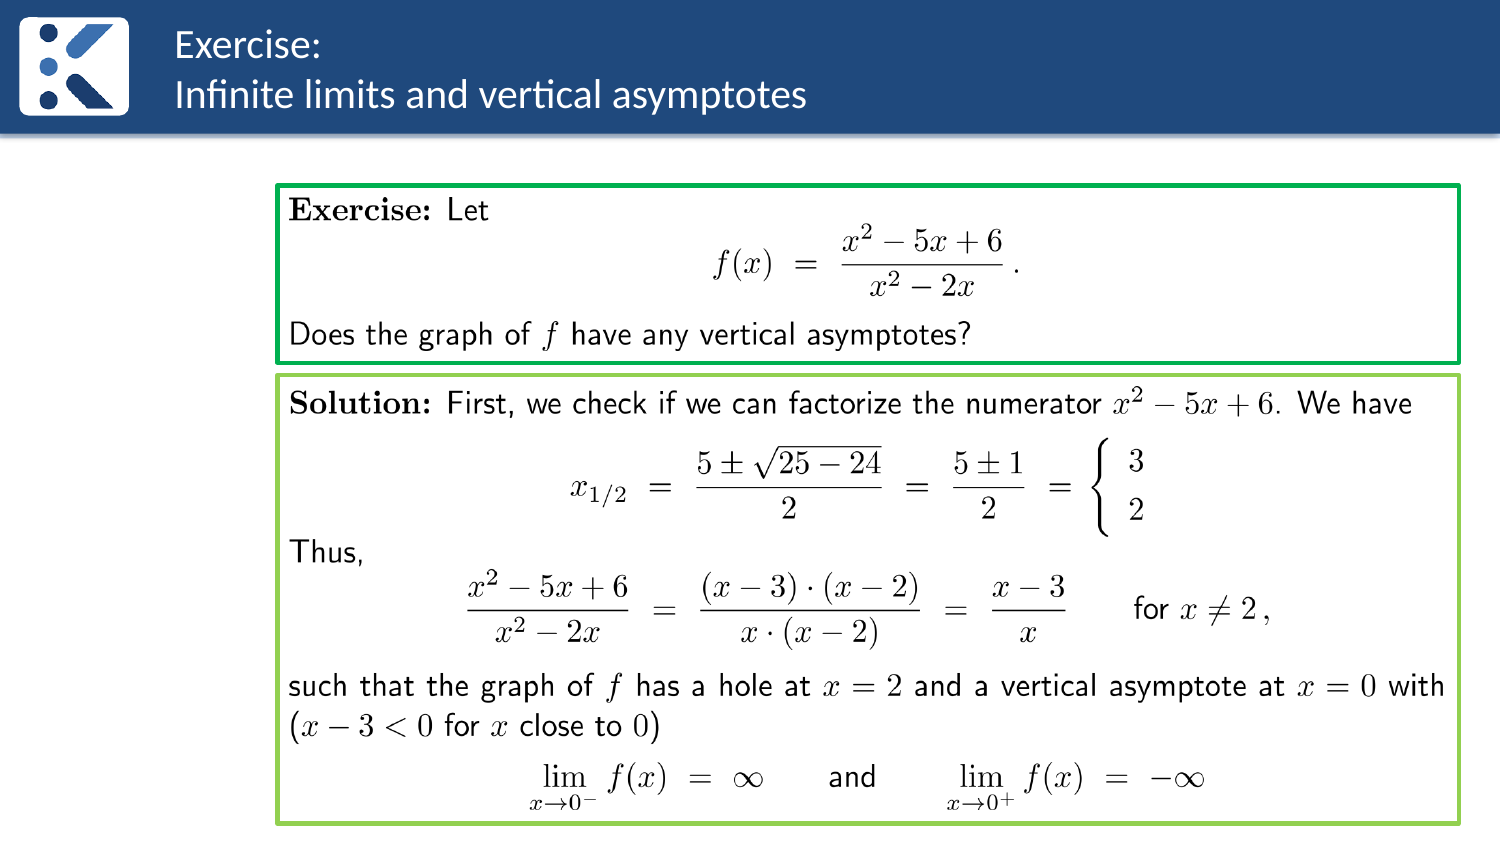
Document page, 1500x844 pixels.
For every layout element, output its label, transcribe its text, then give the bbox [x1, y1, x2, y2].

text_box [275, 373, 1461, 826]
picture [288, 197, 1018, 351]
text_box [275, 183, 1461, 365]
picture [289, 386, 1443, 811]
picture [27, 18, 122, 115]
title Exercise: Infinite limits and vertical asymptotes [159, 8, 1483, 126]
